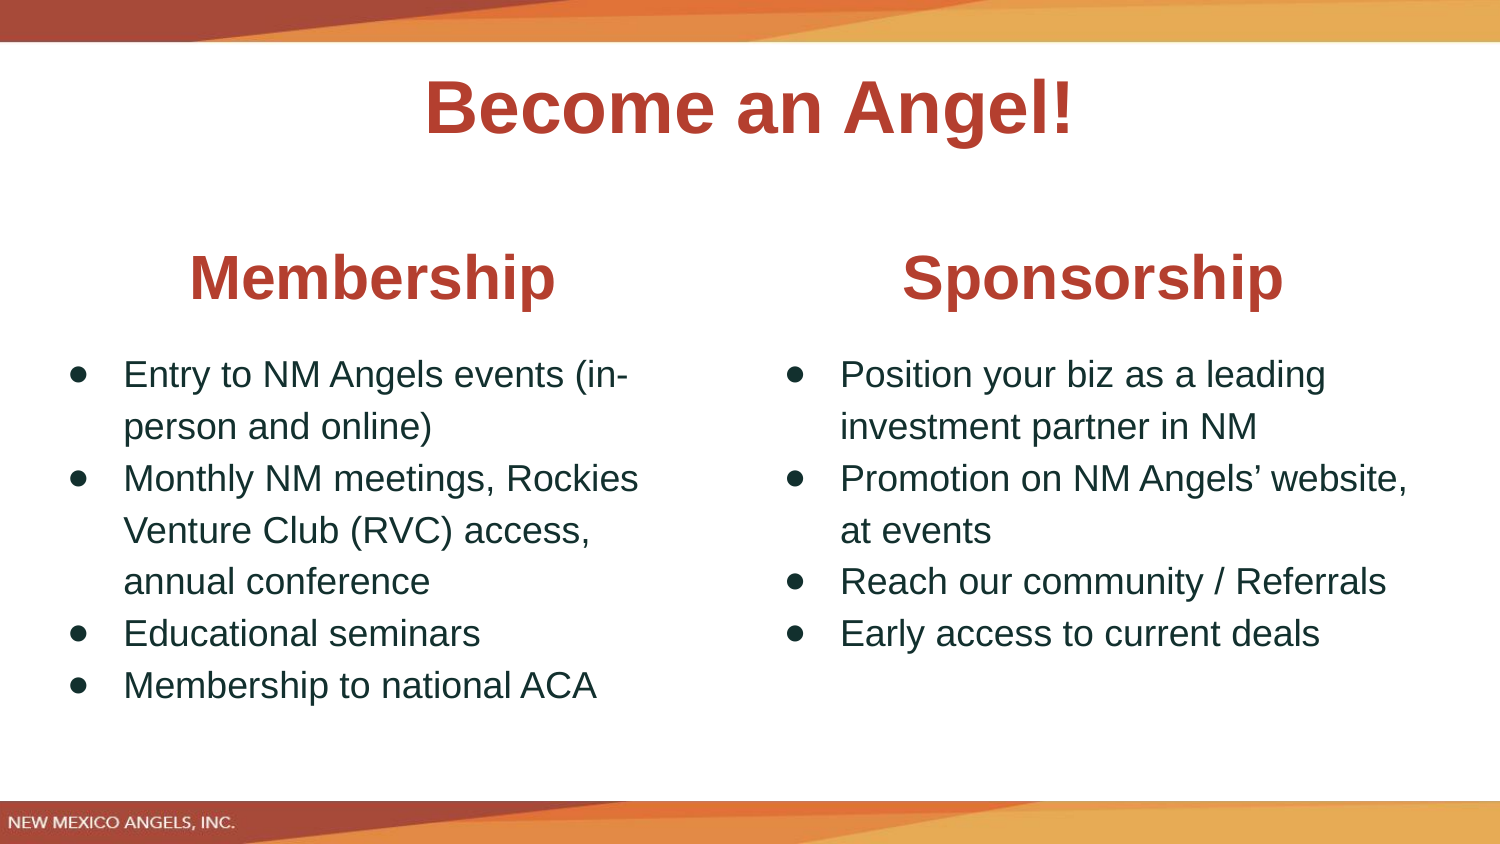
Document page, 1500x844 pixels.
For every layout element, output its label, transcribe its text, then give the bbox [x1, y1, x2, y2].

text_box Entry to NM Angels events (in-person and online) Monthly NM meetings, Rockies Venture Club (RVC) access, annual conference Educational seminars Membership to national ACA [33, 328, 714, 721]
picture [0, 801, 1500, 844]
text_box Position your biz as a leading investment partner in NM Promotion on NM Angels’ website, at events Reach our community / Referrals Early access to current deals [750, 328, 1438, 670]
text_box Membership [127, 230, 620, 328]
picture [0, 0, 1500, 45]
text_box Become an Angel! [69, 25, 1431, 193]
text_box Sponsorship [847, 230, 1340, 328]
